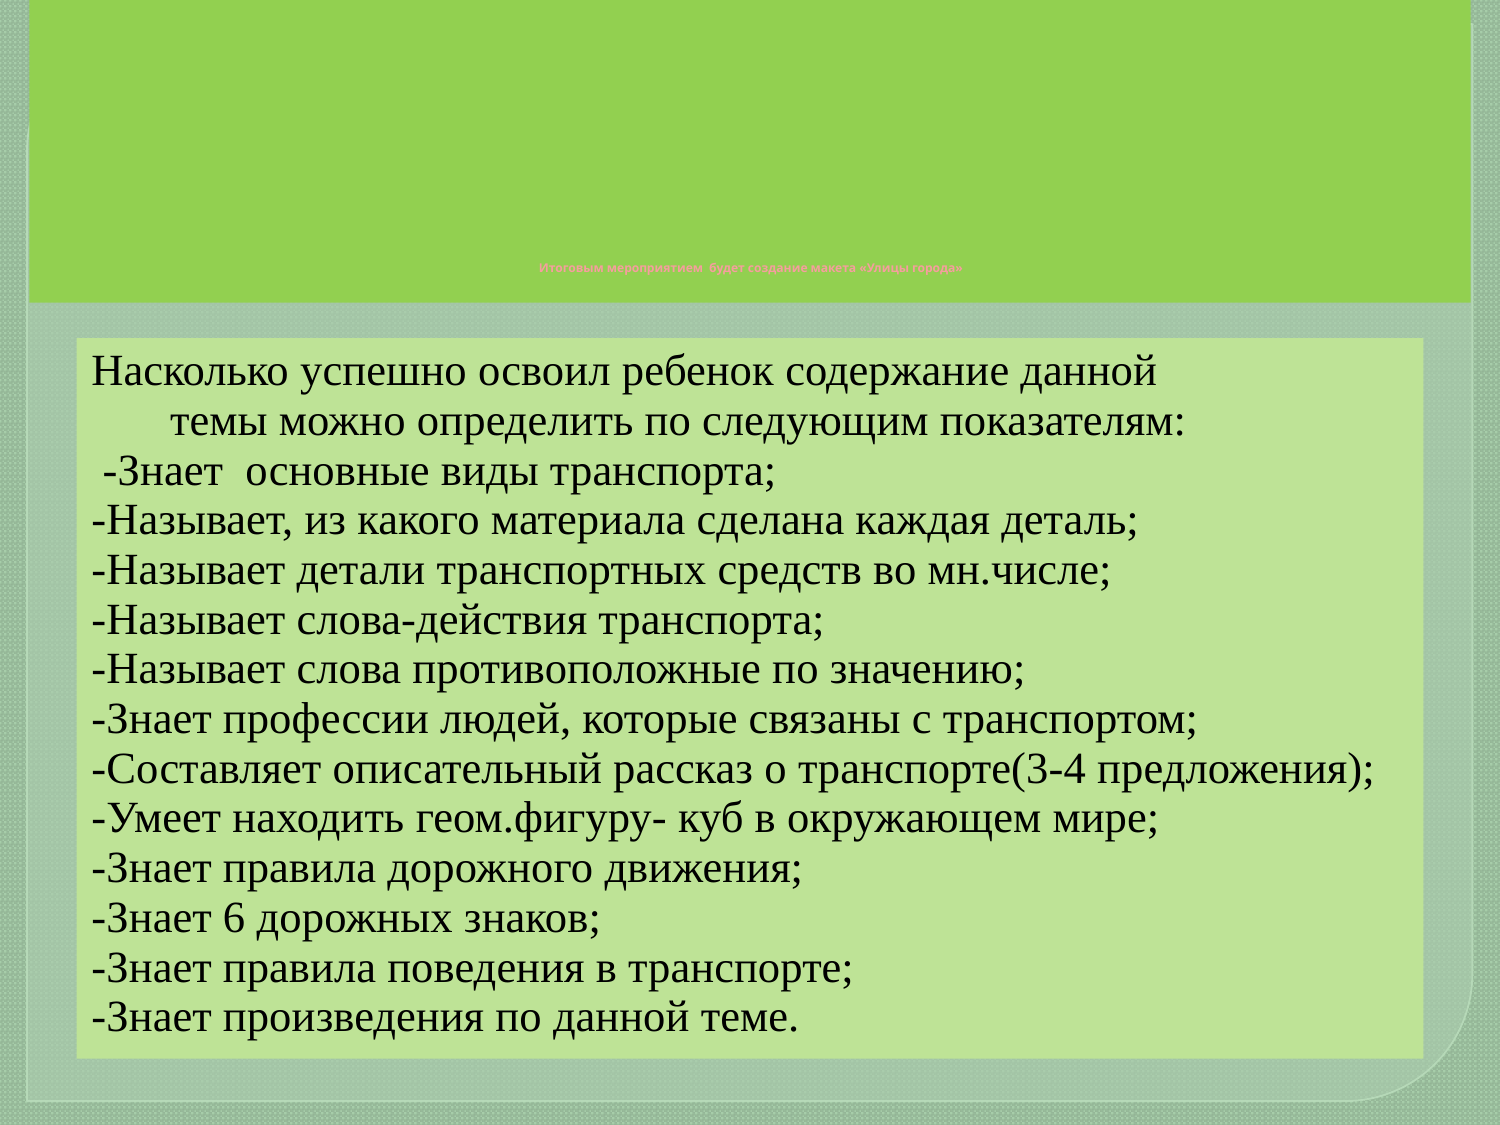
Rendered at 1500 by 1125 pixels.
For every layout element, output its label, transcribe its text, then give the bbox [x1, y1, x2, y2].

list Насколько успешно освоил ребенок содержание данной темы можно определить по следующим показателям: -Знает основные виды транспорта; -Называет, из какого материала сделана каждая деталь; -Называет детали транспортных средств во мн.числе; -Называет слова-действия транспорта; -Называет слова противоположные по значению; -Знает профессии людей, которые связаны с транспортом; -Составляет описательный рассказ о транспорте(3-4 предложения); -Умеет находить геом.фигуру- куб в окружающем мире; -Знает правила дорожного движения; -Знает 6 дорожных знаков; -Знает правила поведения в транспорте; -Знает произведения по данной теме. [76, 338, 1424, 1059]
title Итоговым мероприятием будет создание макета «Улицы города» [29, 0, 1471, 303]
